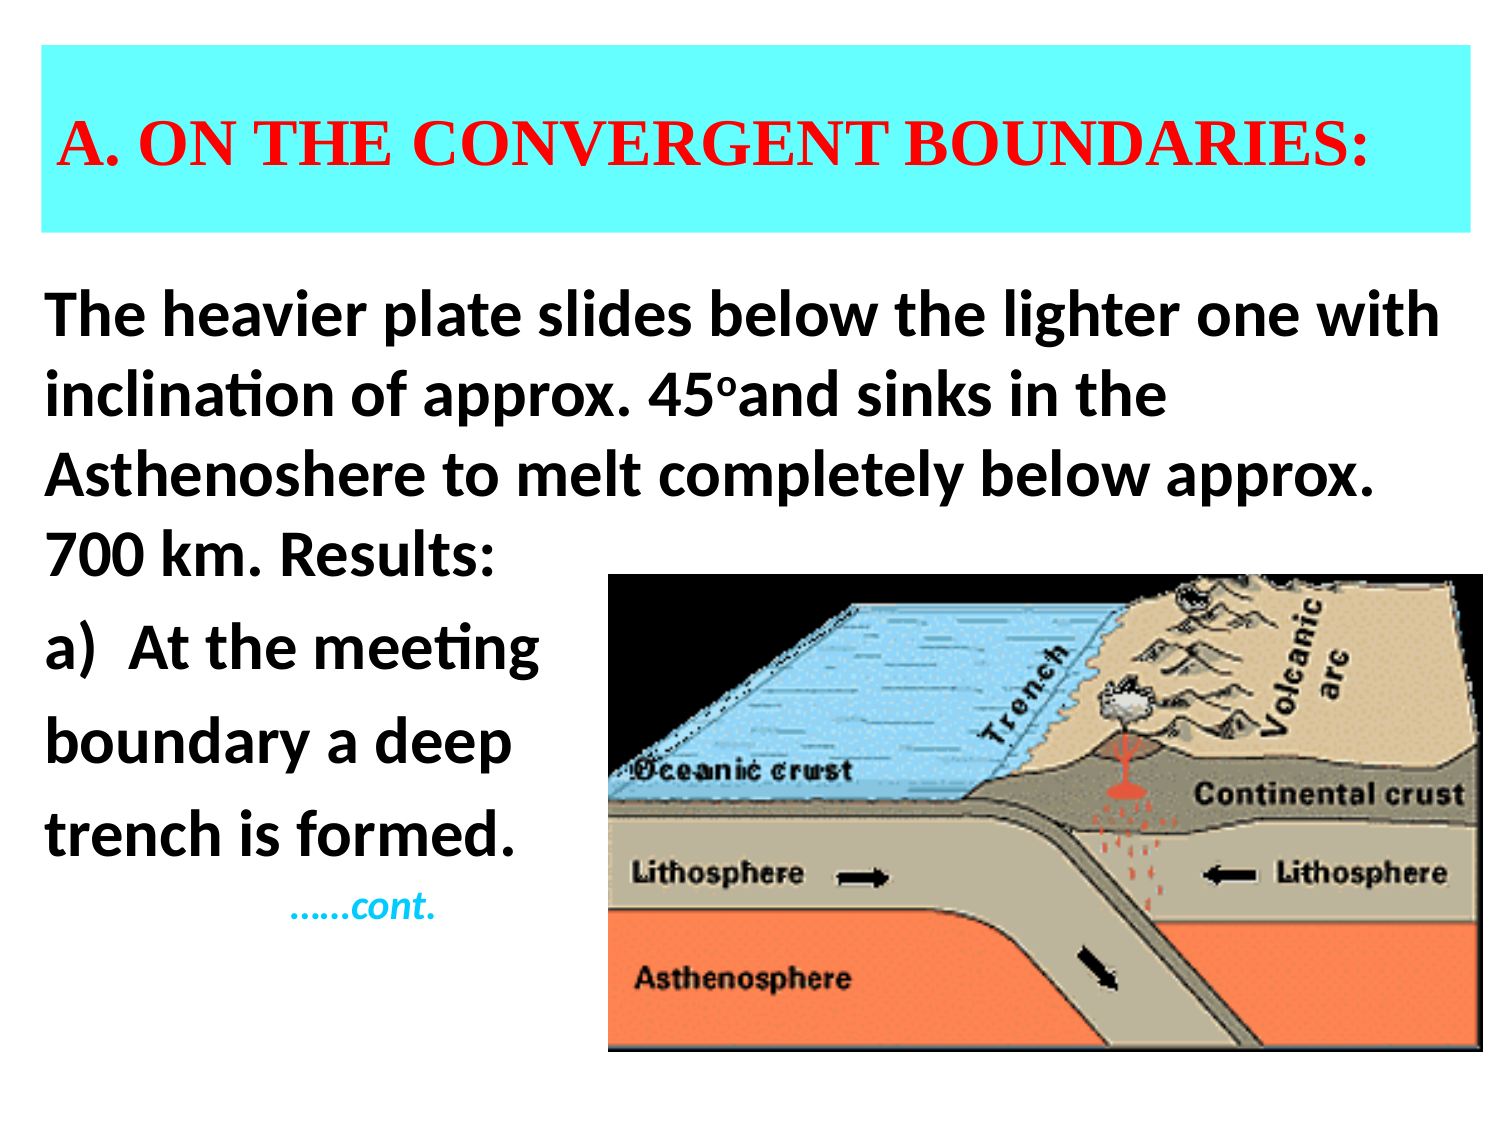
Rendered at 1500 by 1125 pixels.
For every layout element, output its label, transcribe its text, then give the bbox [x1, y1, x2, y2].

title A. ON THE CONVERGENT BOUNDARIES: [41, 45, 1471, 233]
list The heavier plate slides below the lighter one with inclination of approx. 45oand sinks in the Asthenoshere to melt completely below approx. 700 km. Results: At the meeting boundary a deep trench is formed. ……cont. [29, 262, 1459, 1106]
picture [607, 573, 1483, 1052]
